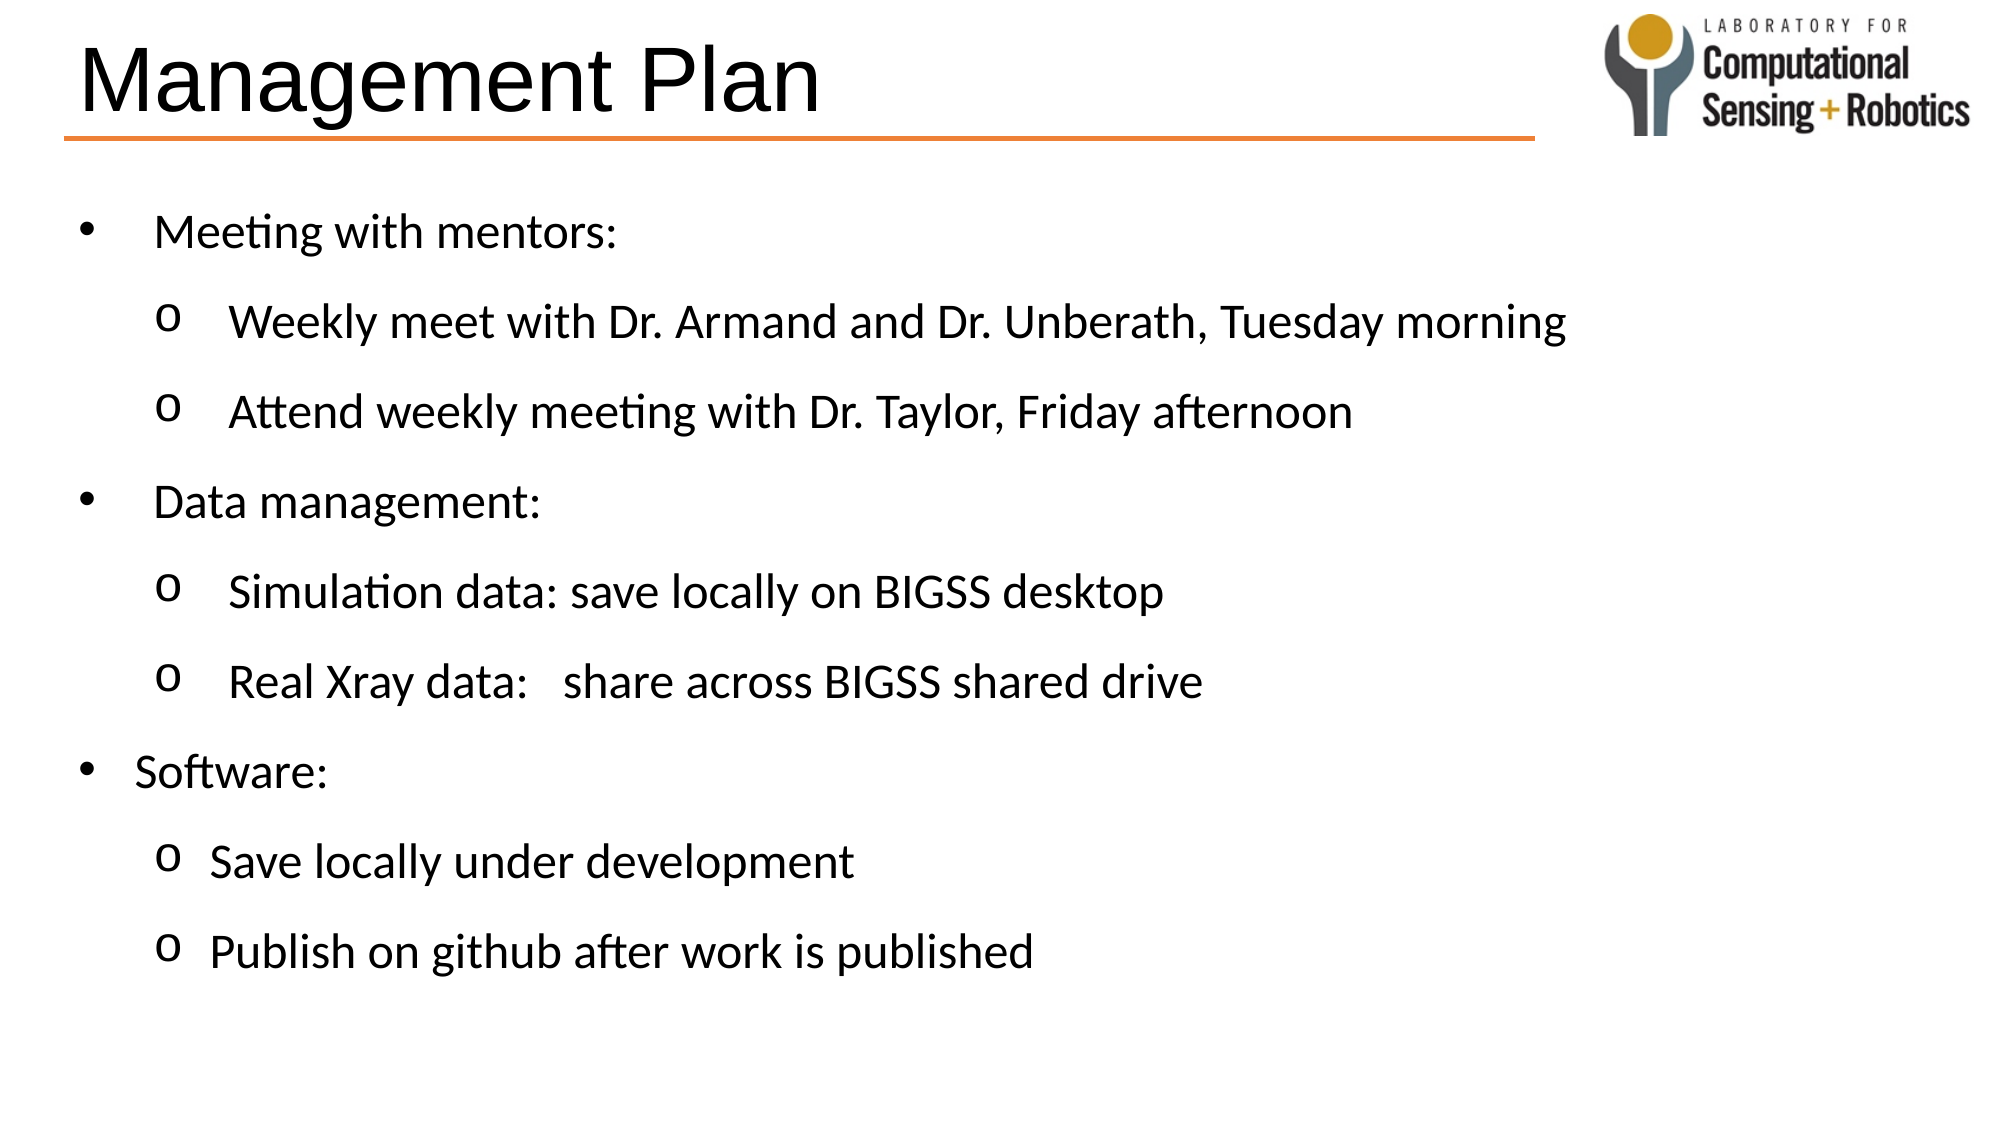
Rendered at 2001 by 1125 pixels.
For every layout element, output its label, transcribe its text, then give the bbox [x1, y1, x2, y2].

picture [1603, 14, 1974, 136]
text_box Management Plan [63, 0, 1789, 161]
text_box Meeting with mentors: Weekly meet with Dr. Armand and Dr. Unberath, Tuesday morning Attend weekly meeting with Dr. Taylor, Friday afternoon Data management: Simulation data: save locally on BIGSS desktop Real Xray data: share across BIGSS shared drive Software: Save locally under development Publish on github after work is published [63, 161, 1867, 986]
